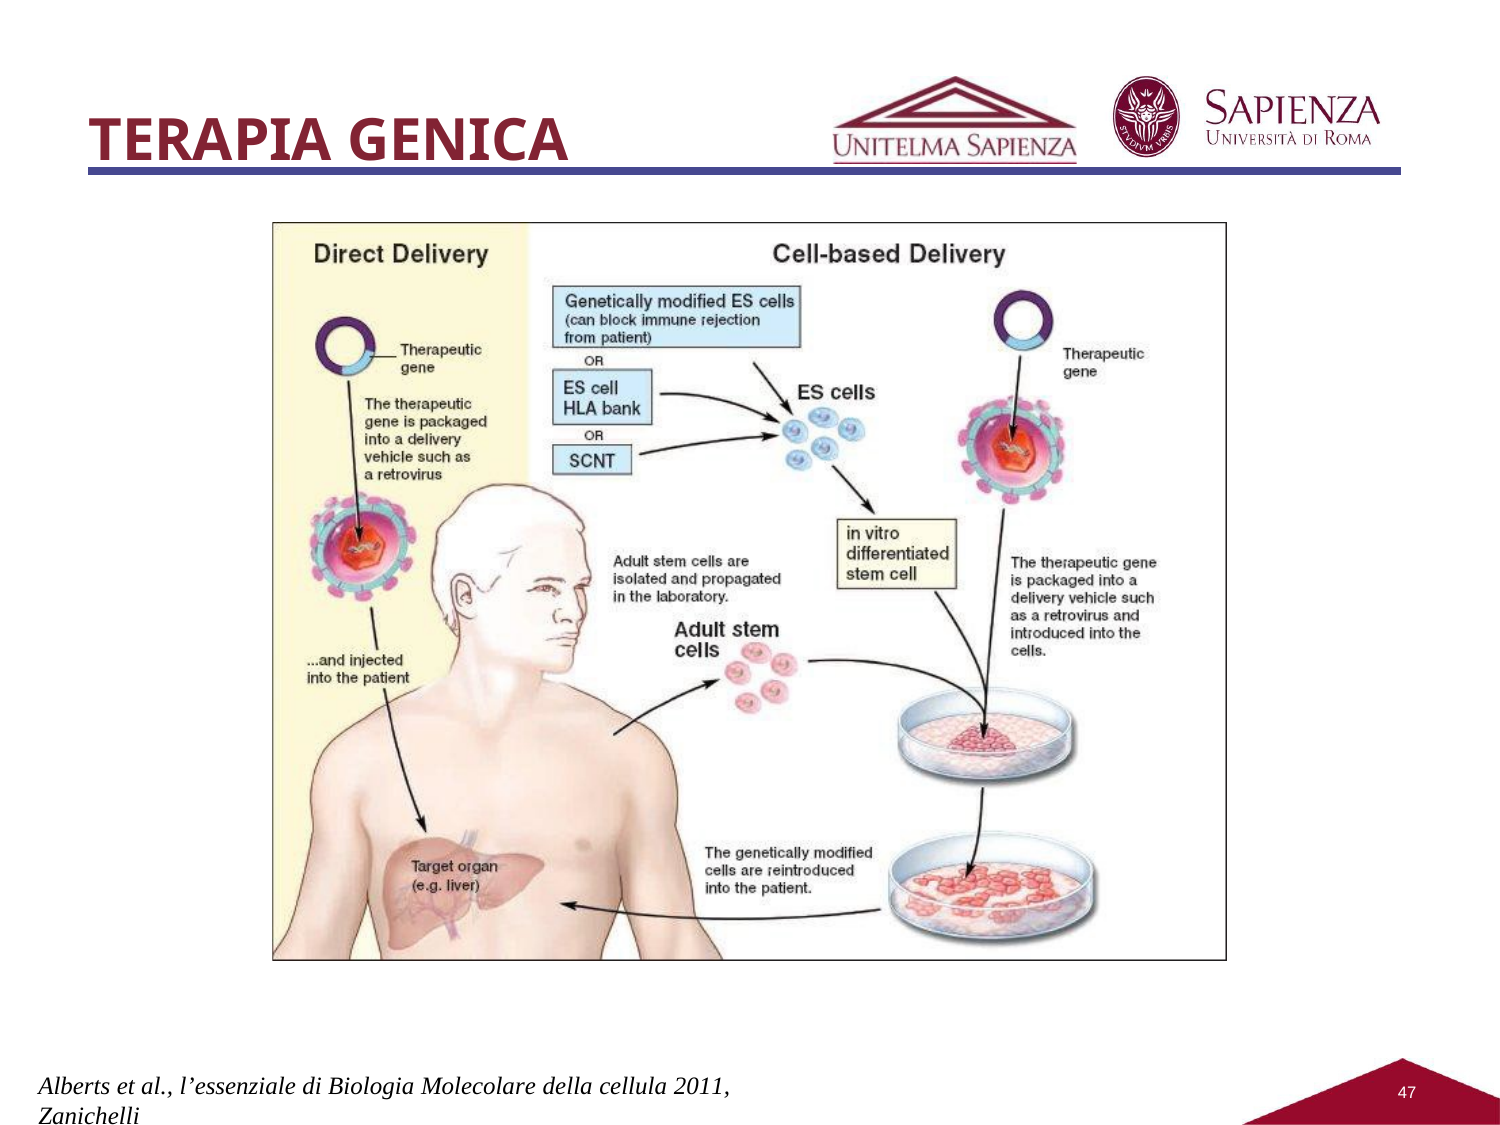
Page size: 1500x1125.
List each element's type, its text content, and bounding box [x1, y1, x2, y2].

text_box [272, 290, 1227, 961]
text_box Alberts et al., l’essenziale di Biologia Molecolare della cellula 2011, Zanichelli [36, 1069, 838, 1125]
picture [1241, 1058, 1500, 1125]
text_box 47 [1395, 1081, 1419, 1102]
title TERAPIA GENICA [27, 9, 1473, 290]
